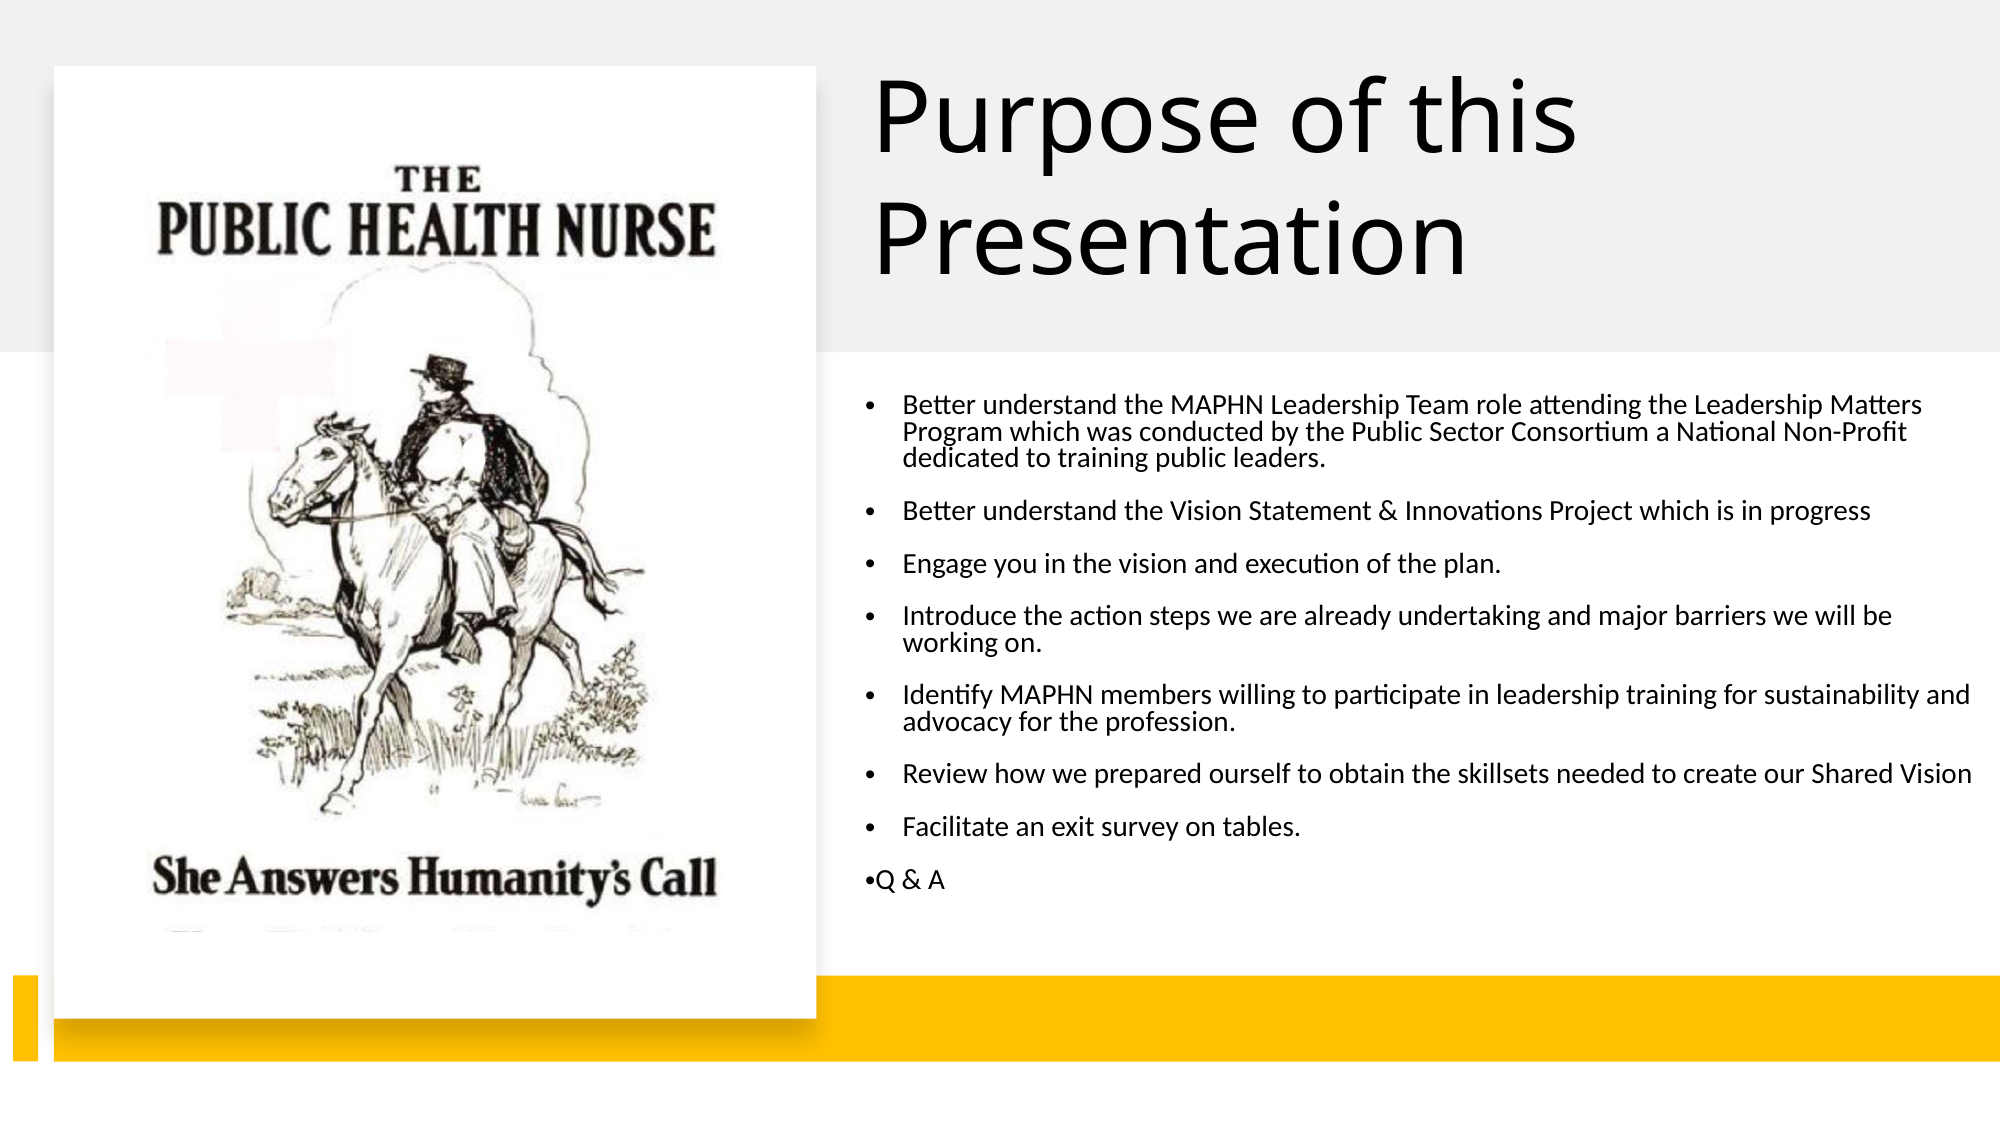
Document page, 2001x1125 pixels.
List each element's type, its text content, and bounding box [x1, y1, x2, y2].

text_box [53, 975, 2000, 1063]
text_box [53, 65, 817, 1020]
list Better understand the MAPHN Leadership Team role attending the Leadership Matters Program which was conducted by the Public Sector Consortium a National Non-Profit dedicated to training public leaders. Better understand the Vision Statement & Innovations Project which is in progress Engage you in the vision and execution of the plan. Introduce the action steps we are already undertaking and major barriers we will be working on. Identify MAPHN members willing to participate in leadership training for sustainability and advocacy for the profession. Review how we prepared ourself to obtain the skillsets needed to create our Shared Vision Facilitate an exit survey on tables. Q & A [850, 352, 2000, 947]
text_box [0, 0, 2000, 353]
text_box [0, 353, 2000, 1125]
text_box [12, 974, 39, 1062]
picture [87, 102, 783, 982]
title Purpose of this Presentation [856, 38, 1816, 307]
